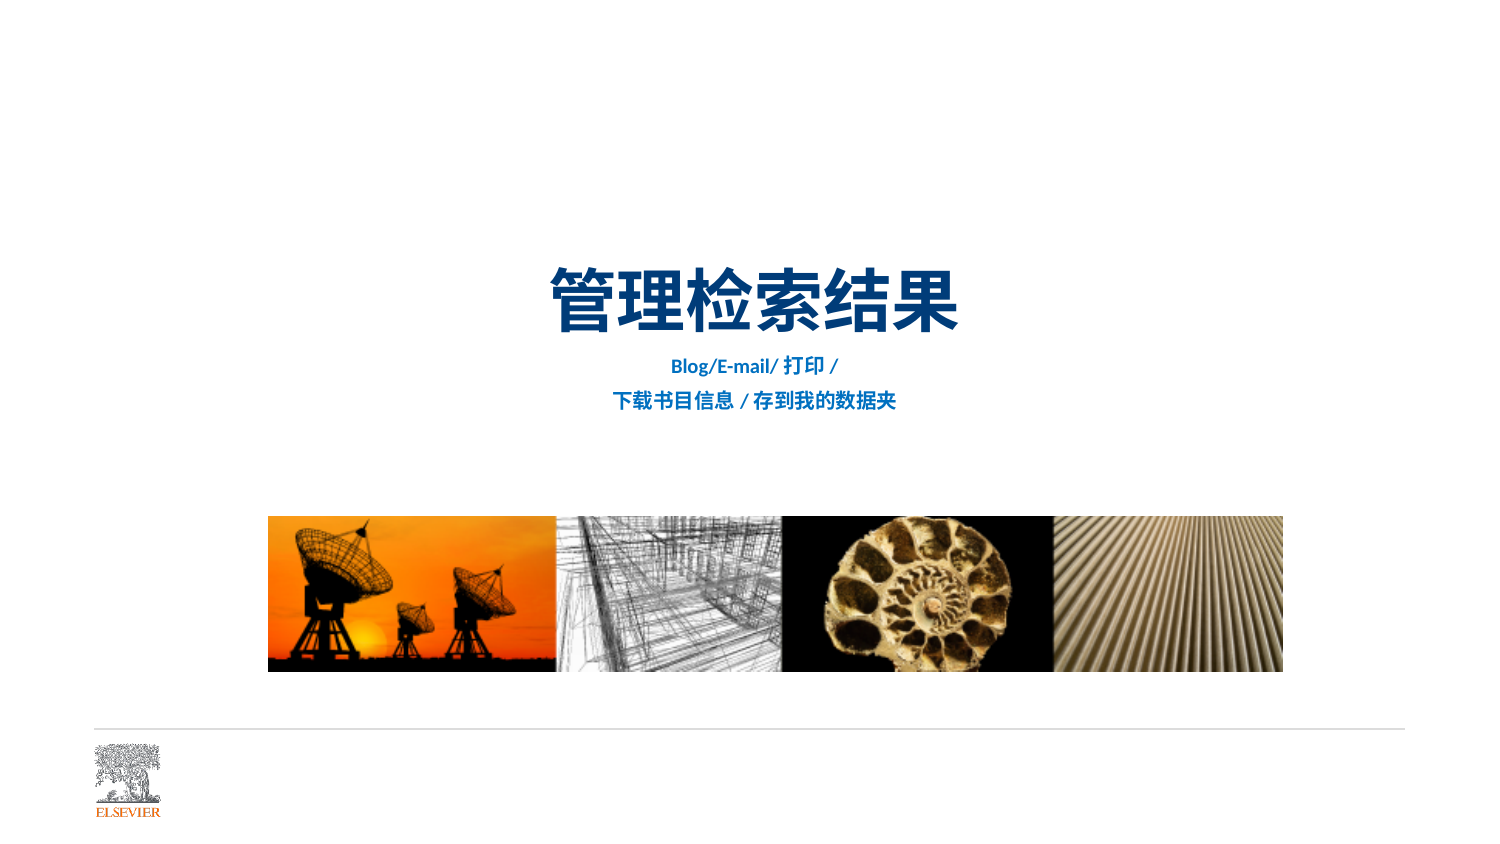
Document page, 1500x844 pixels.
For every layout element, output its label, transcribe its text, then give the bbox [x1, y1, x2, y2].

picture [268, 516, 1283, 672]
text_box Blog/E-mail/打印/ 下载书目信息/存到我的数据夹 [305, 345, 1204, 420]
title 管理检索结果 [512, 251, 997, 345]
picture [94, 743, 161, 817]
